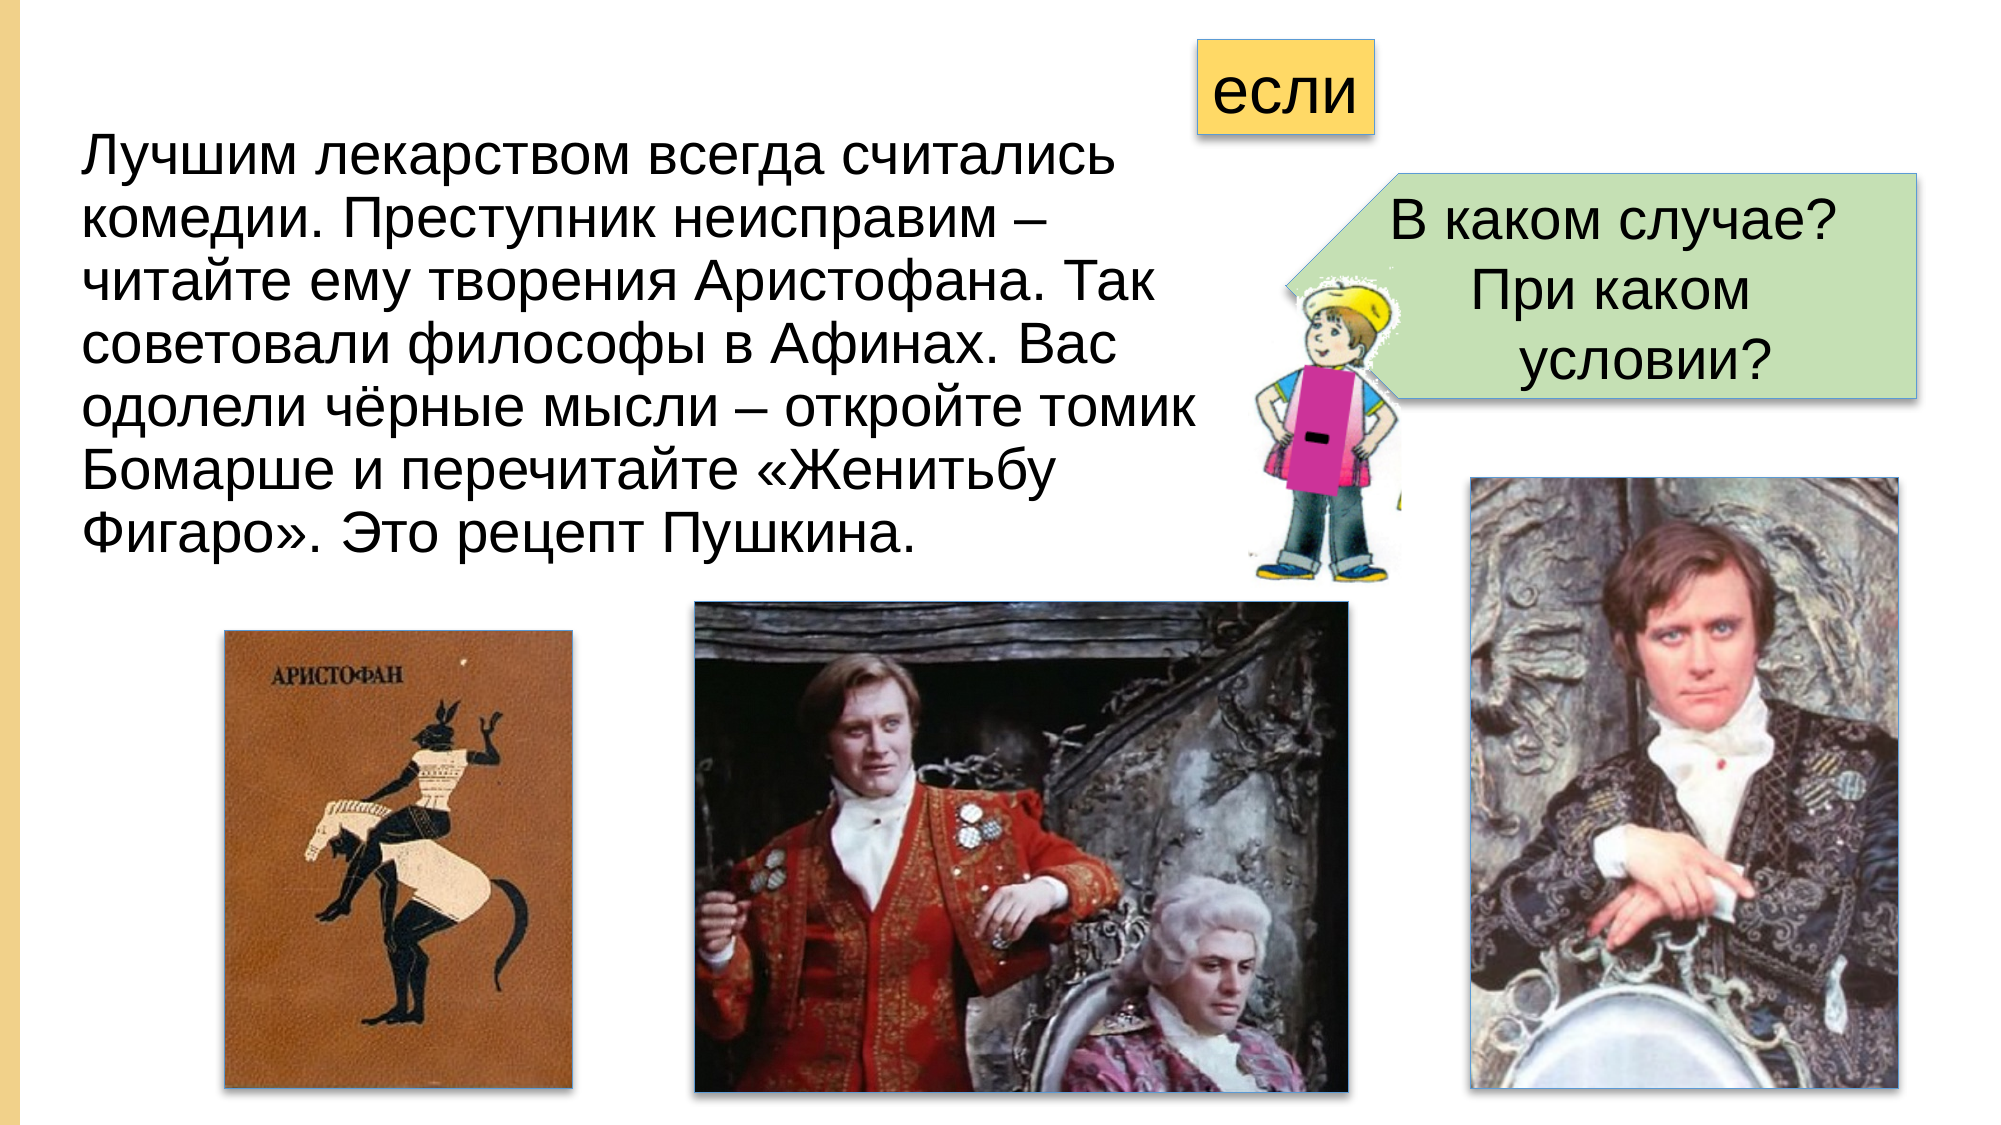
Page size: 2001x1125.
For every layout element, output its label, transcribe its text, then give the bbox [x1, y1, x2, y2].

picture [1470, 477, 1899, 1089]
text_box В каком случае? При каком условии? [1317, 173, 1917, 399]
picture [694, 254, 1402, 1093]
text_box если [1197, 39, 1375, 135]
list Лучшим лекарством всегда считались комедии. Преступник неисправим – читайте ему творения Аристофана. Так советовали философы в Афинах. Вас одолели чёрные мысли – откройте томик Бомарше и перечитайте «Женитьбу Фигаро». Это рецепт Пушкина. [66, 116, 1264, 660]
picture [224, 630, 573, 1089]
